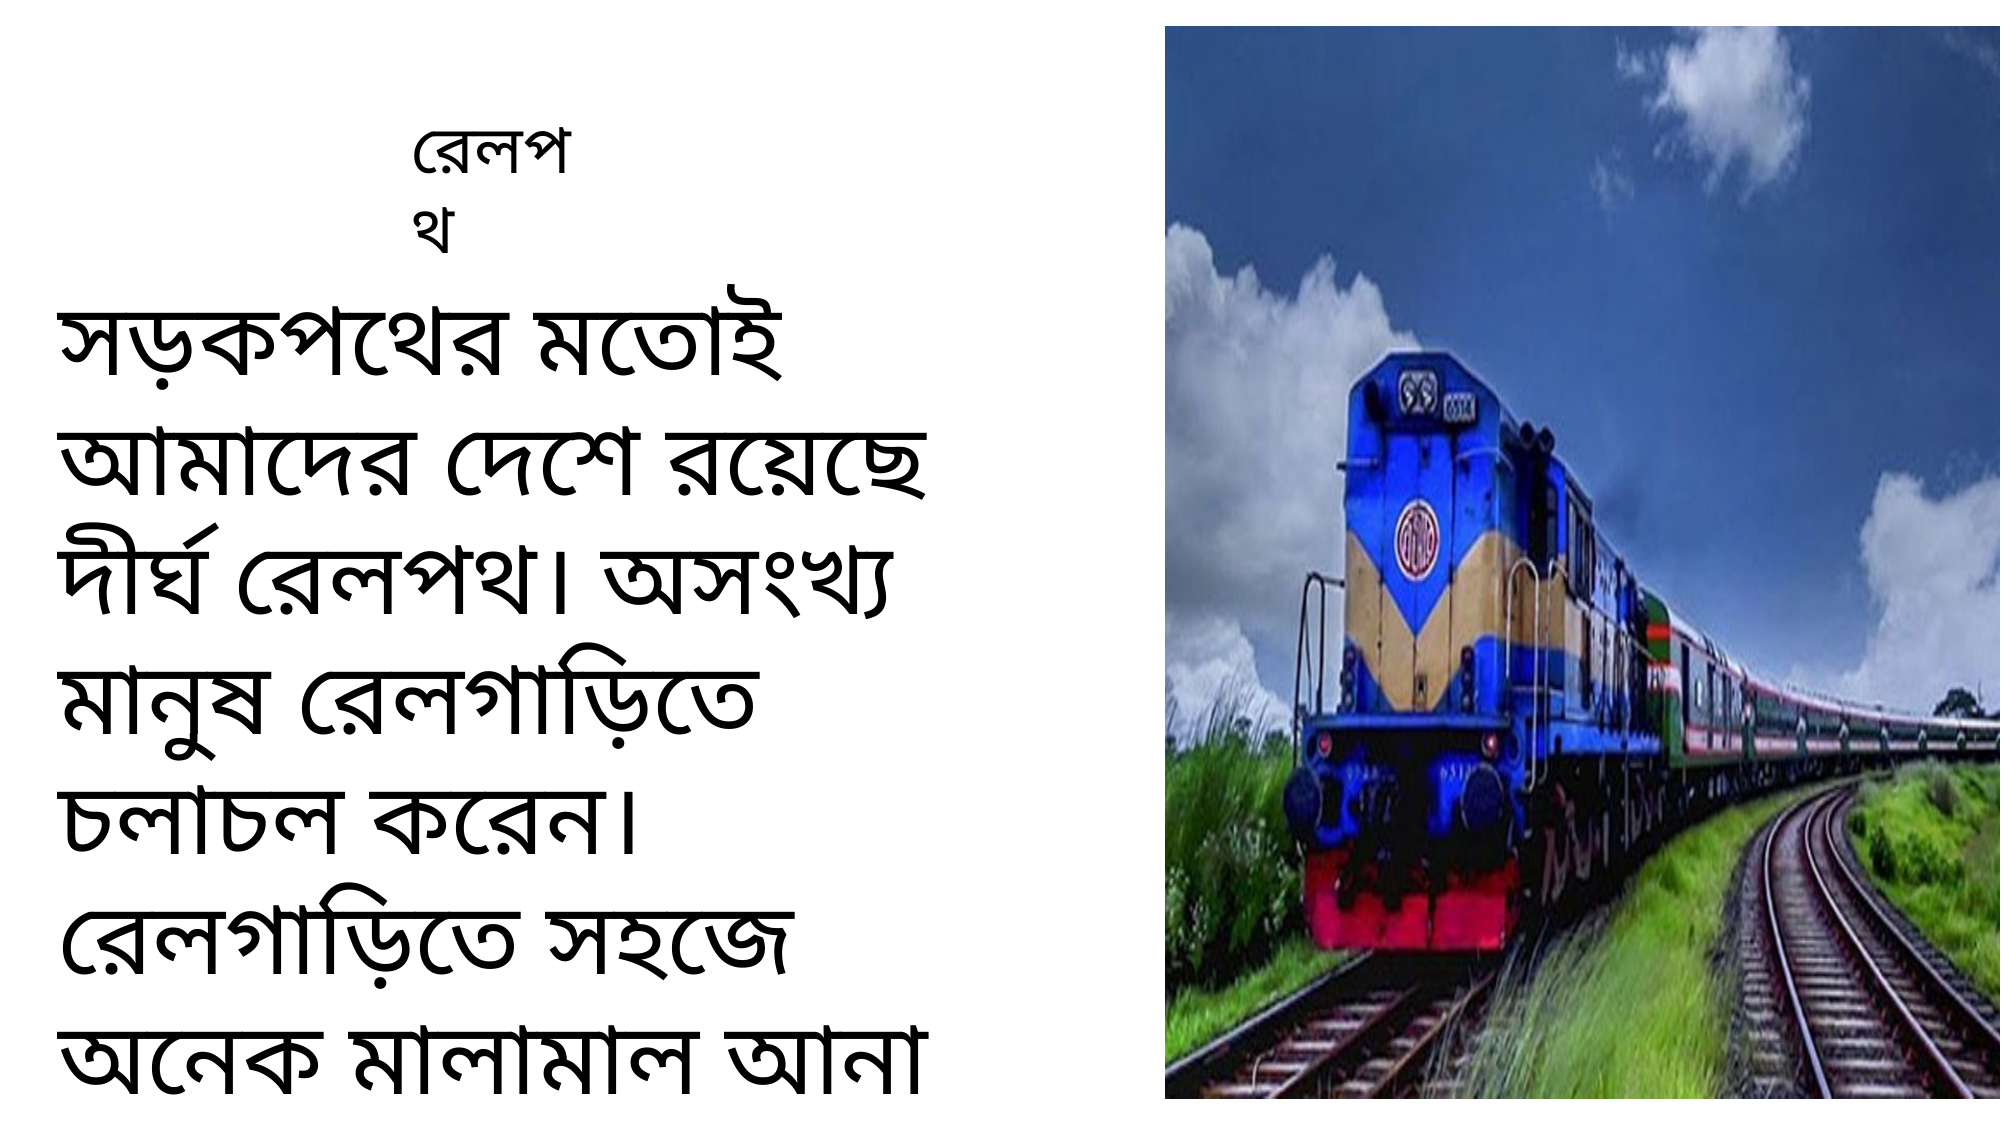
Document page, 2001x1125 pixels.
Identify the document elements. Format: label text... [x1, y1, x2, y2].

text_box রেলপথ [396, 99, 589, 267]
picture [1165, 26, 2000, 1099]
text_box সড়কপথের মতোই আমাদের দেশে রয়েছে দীর্ঘ রেলপথ। অসংখ্য মানুষ রেলগাড়িতে চলাচল করেন।রেলগাড়িতে সহজে অনেক মালামাল আনা –নেওয়া করা যায়। [43, 267, 967, 1125]
